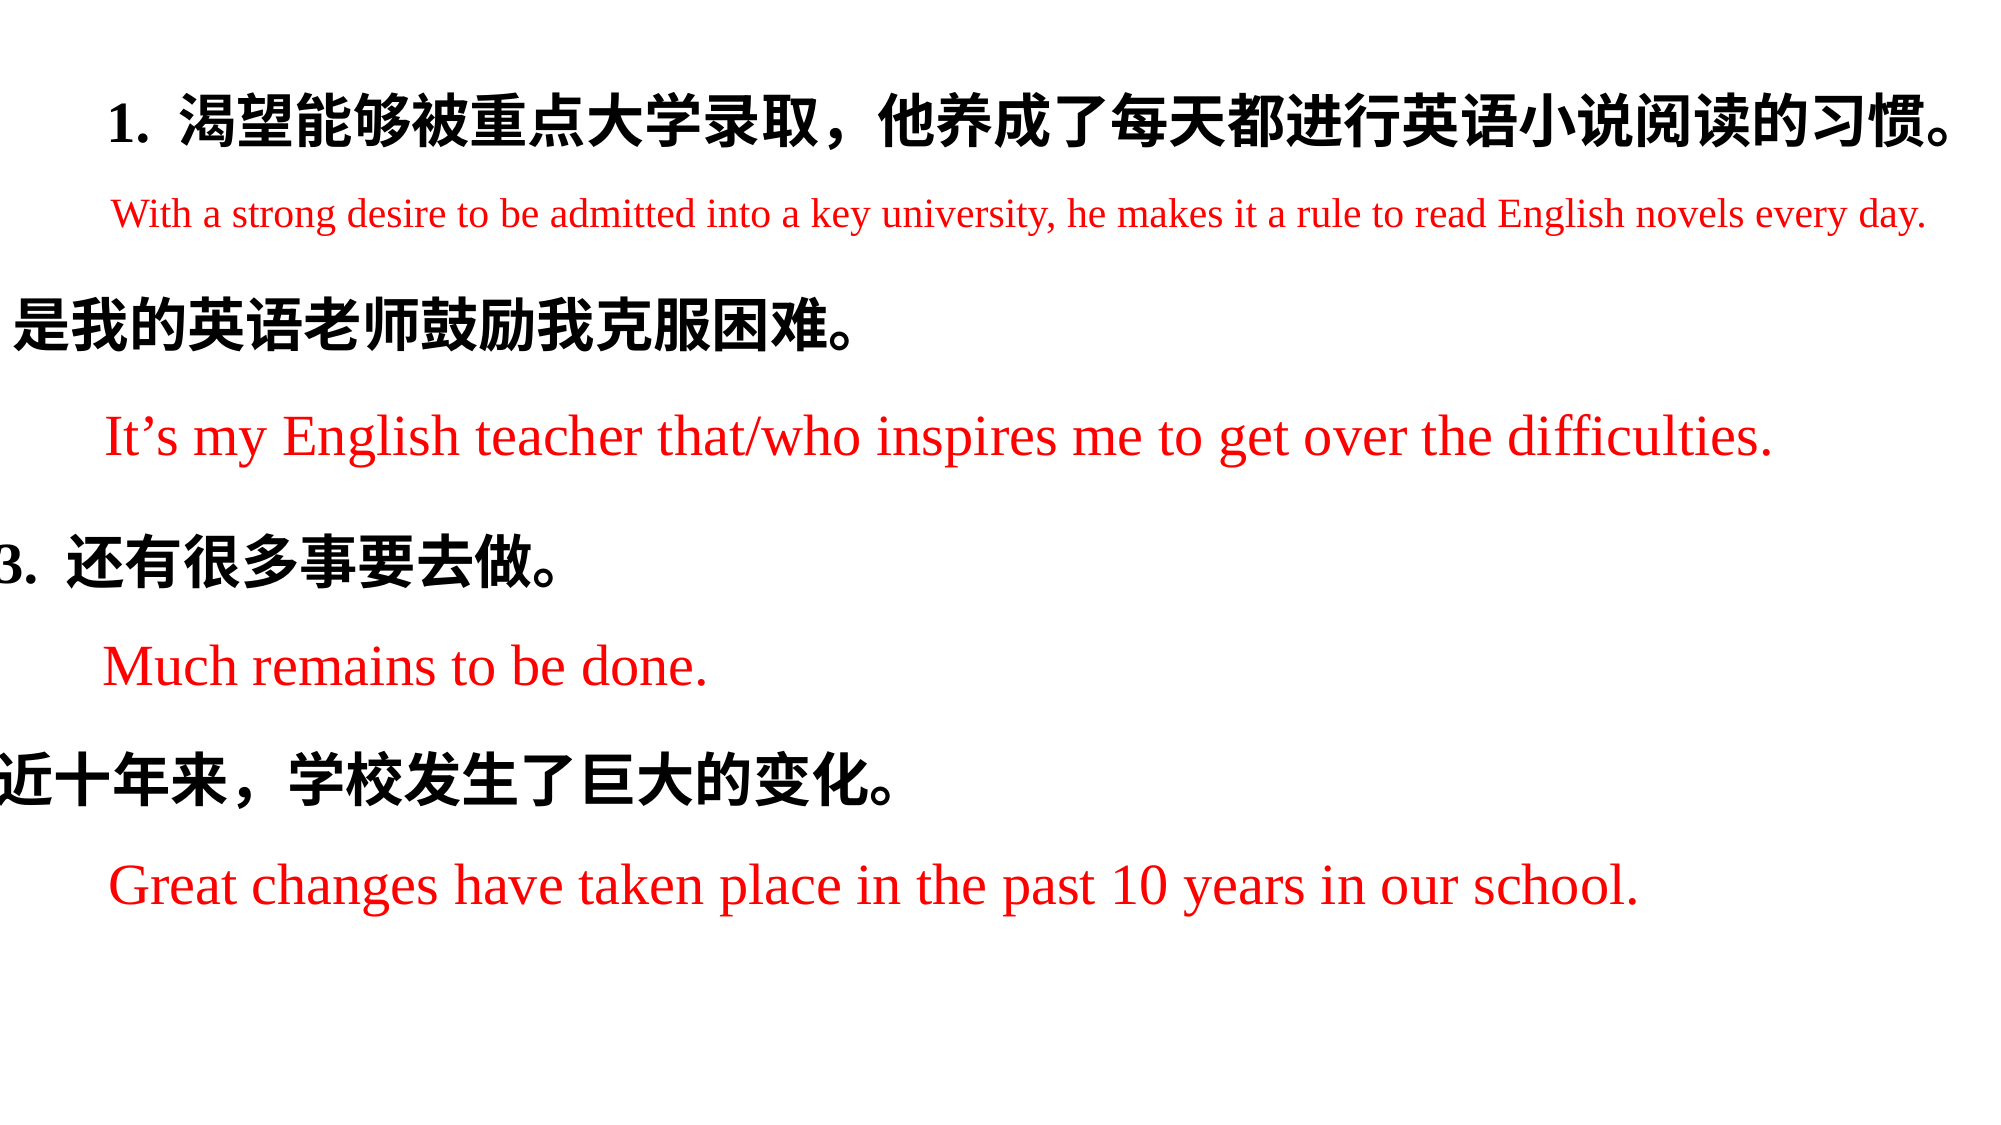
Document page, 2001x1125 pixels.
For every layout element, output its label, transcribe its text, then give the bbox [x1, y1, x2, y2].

text_box 4. 近十年来，学校发生了巨大的变化。 [0, 735, 943, 820]
text_box Great changes have taken place in the past 10 years in our school. [93, 839, 1656, 924]
text_box 3. 还有很多事要去做。 [0, 517, 606, 603]
text_box Much remains to be done. [87, 620, 725, 705]
text_box 2. 是我的英语老师鼓励我克服困难。 [0, 280, 902, 366]
text_box 1. 渴望能够被重点大学录取，他养成了每天都进行英语小说阅读的习惯。 [91, 76, 2000, 162]
text_box With a strong desire to be admitted into a key university, he makes it a rule to read English novels every day. [95, 178, 1944, 244]
text_box It’s my English teacher that/who inspires me to get over the difficulties. [89, 389, 1790, 475]
